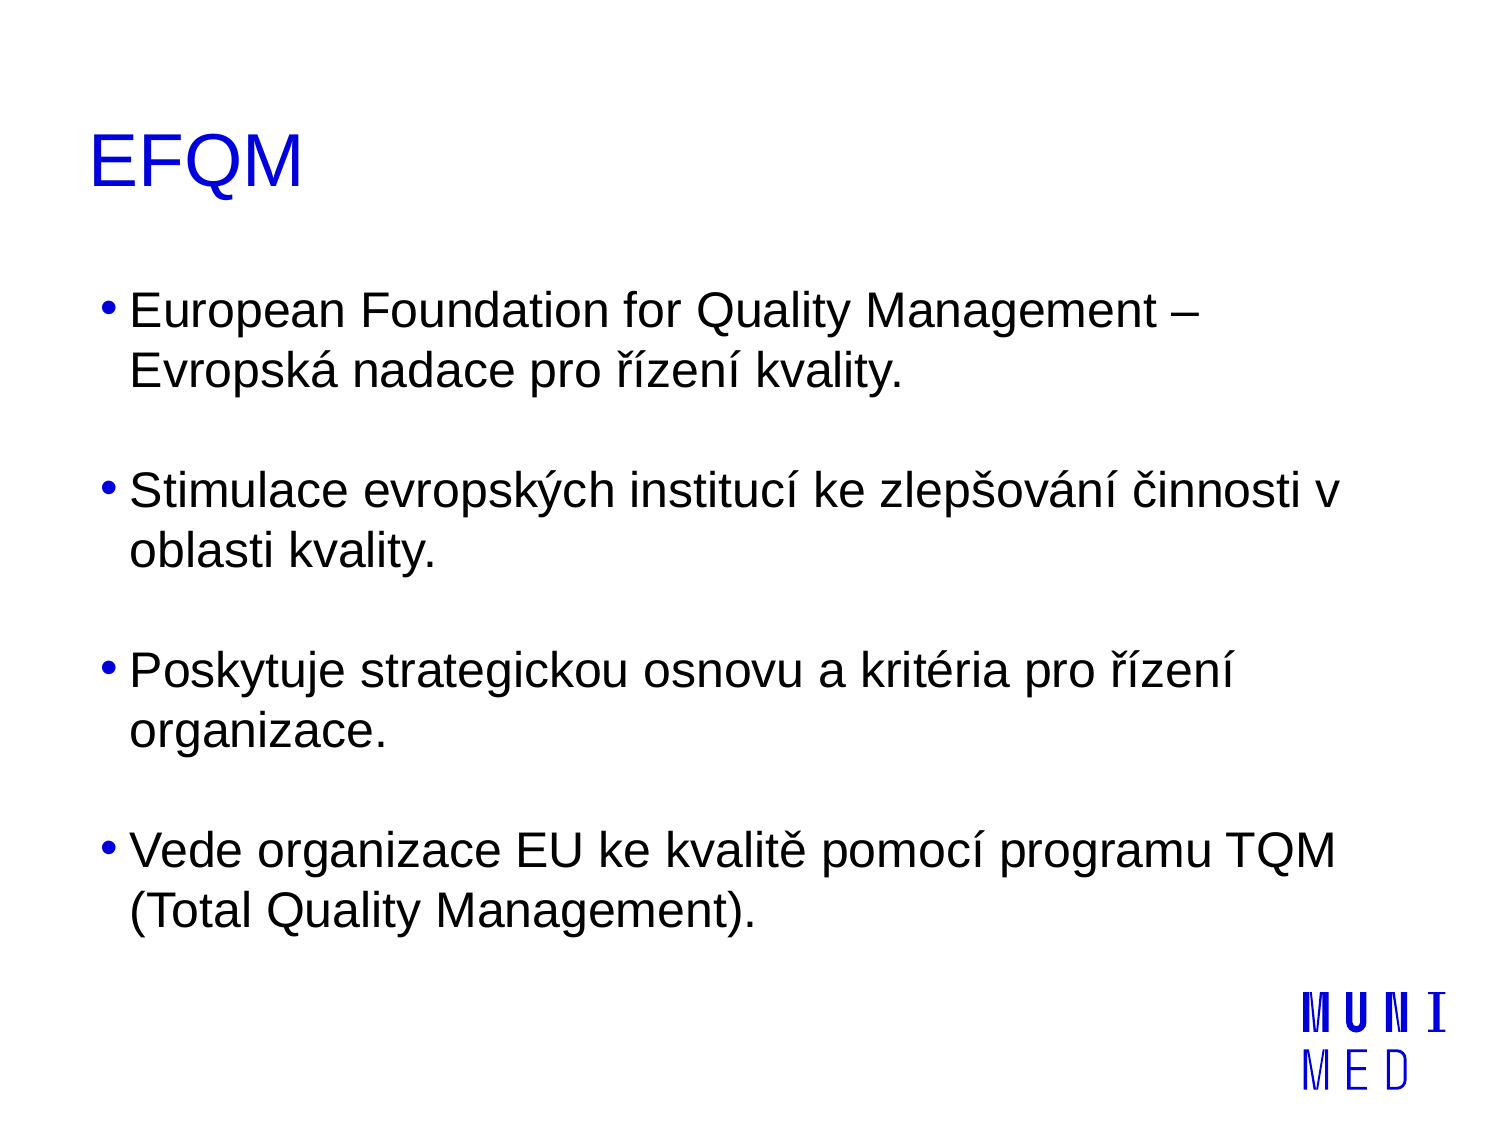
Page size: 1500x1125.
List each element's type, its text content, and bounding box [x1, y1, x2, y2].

title EFQM [88, 118, 1412, 193]
list European Foundation for Quality Management – Evropská nadace pro řízení kvality. Stimulace evropských institucí ke zlepšování činnosti v oblasti kvality. Poskytuje strategickou osnovu a kritéria pro řízení organizace. Vede organizace EU ke kvalitě pomocí programu TQM (Total Quality Management). [88, 277, 1412, 957]
